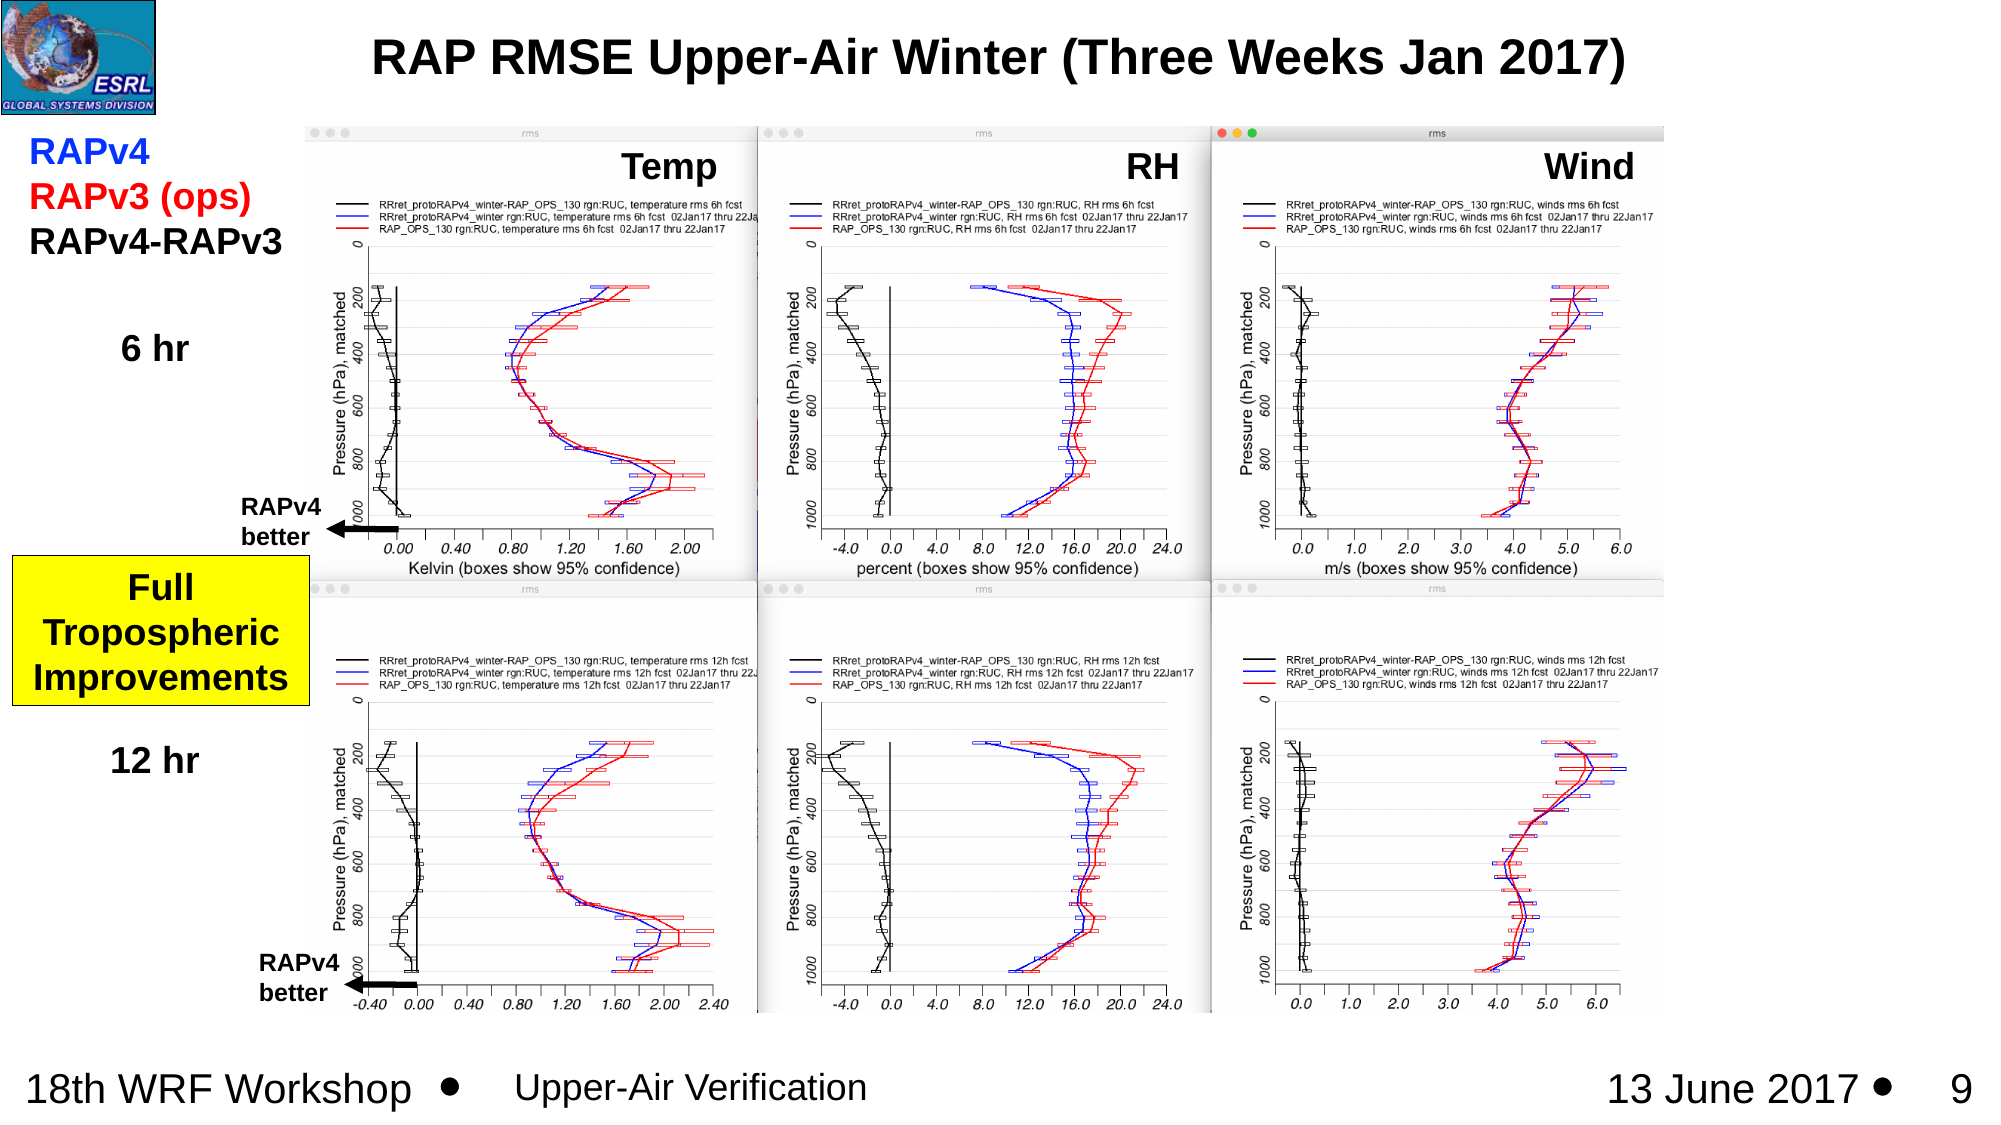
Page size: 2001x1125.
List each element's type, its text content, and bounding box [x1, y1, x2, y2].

slide_number 8 [1890, 1056, 1989, 1117]
text_box 6 hr [106, 316, 205, 377]
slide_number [1591, 1056, 1875, 1117]
picture [305, 126, 1664, 1013]
text_box RAPv4 RAPv3 (ops) RAPv4-RAPv3 [14, 120, 298, 270]
text_box [0, 0, 1769, 1125]
footer 18th WRF Workshop [9, 1056, 429, 1117]
text_box Full Tropospheric Improvements [12, 555, 305, 706]
text_box RAP RMSE Upper-Air Winter (Three Weeks Jan 2017) [356, 16, 1643, 92]
text_box RAPv4 better [244, 938, 355, 1014]
text_box Upper-Air Verification [499, 1055, 883, 1116]
text_box RAPv4 better [226, 483, 305, 555]
text_box 12 hr [95, 729, 215, 789]
